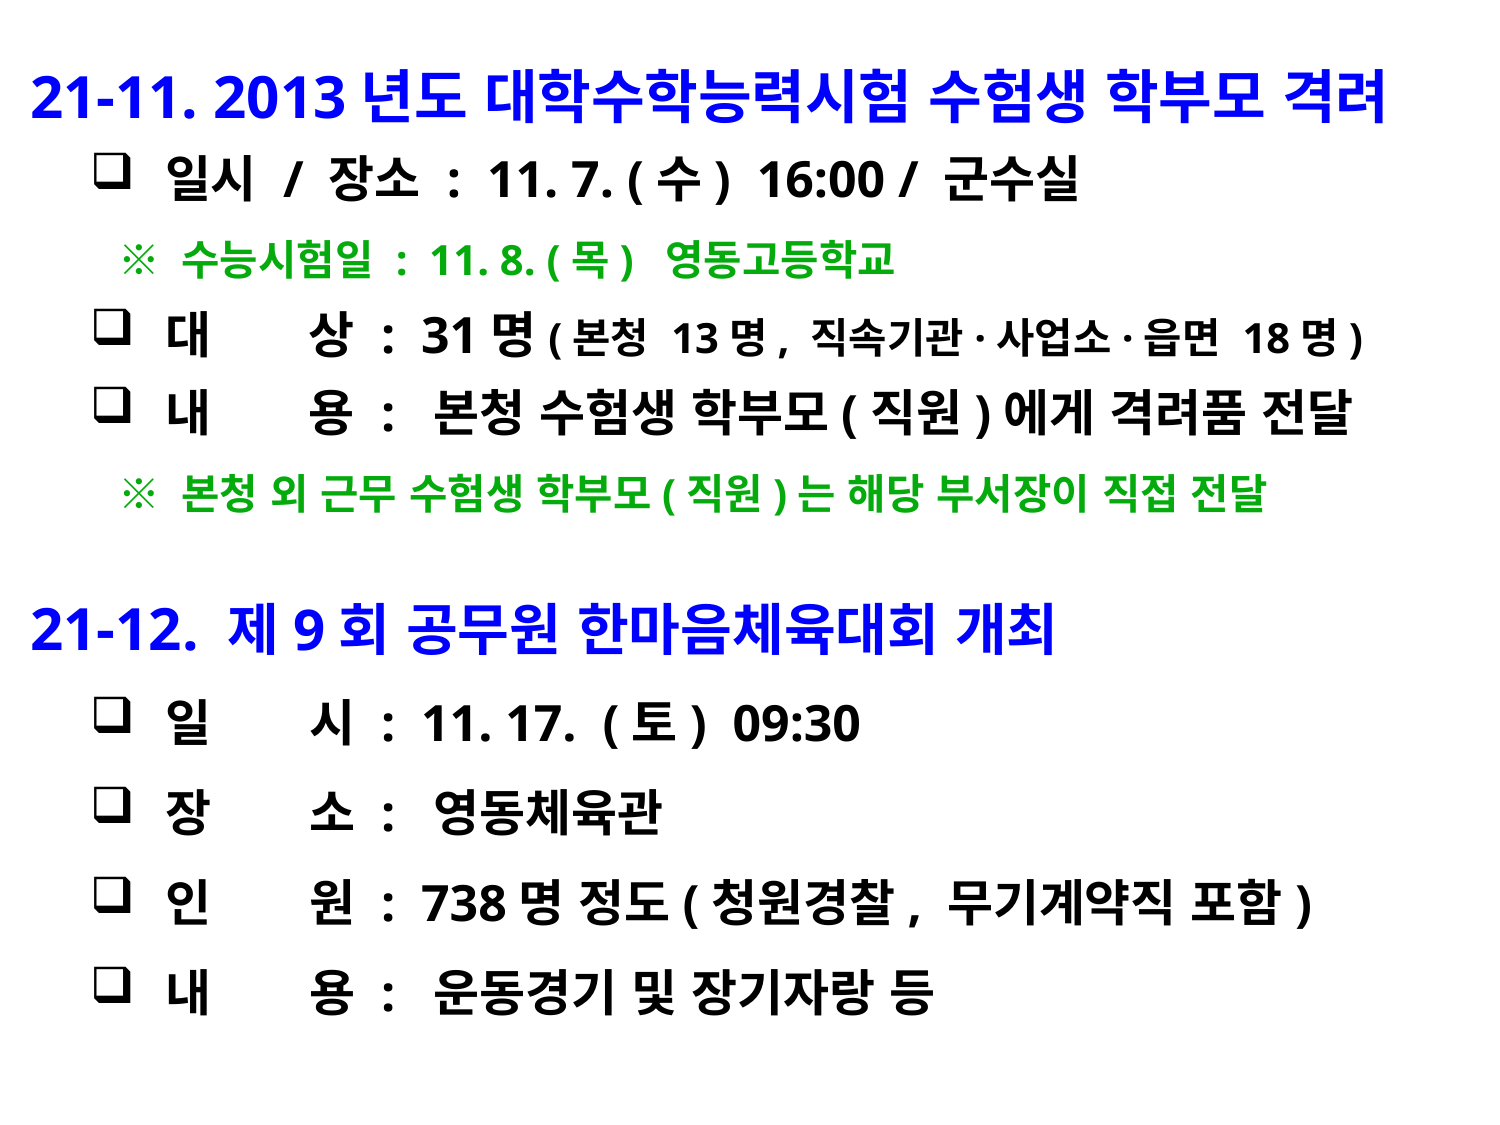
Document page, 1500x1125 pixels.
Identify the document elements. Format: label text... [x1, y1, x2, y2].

text_box 21-11. 2013년도 대학수학능력시험 수험생 학부모 격려 일시 / 장소 : 11. 7. (수) 16:00 / 군수실 ※ 수능시험일 : 11. 8. (목) 영동고등학교 대 상 : 31명(본청 13명, 직속기관·사업소·읍면 18명) 내 용 : 본청 수험생 학부모(직원)에게 격려품 전달 ※ 본청 외 근무 수험생 학부모(직원)는 해당 부서장이 직접 전달 [0, 30, 1500, 551]
text_box 21-12. 제9회 공무원 한마음체육대회 개최 일 시 : 11. 17. (토) 09:30 장 소 : 영동체육관 인 원 : 738명 정도(청원경찰, 무기계약직 포함) 내 용 : 운동경기 및 장기자랑 등 [0, 562, 1500, 1071]
